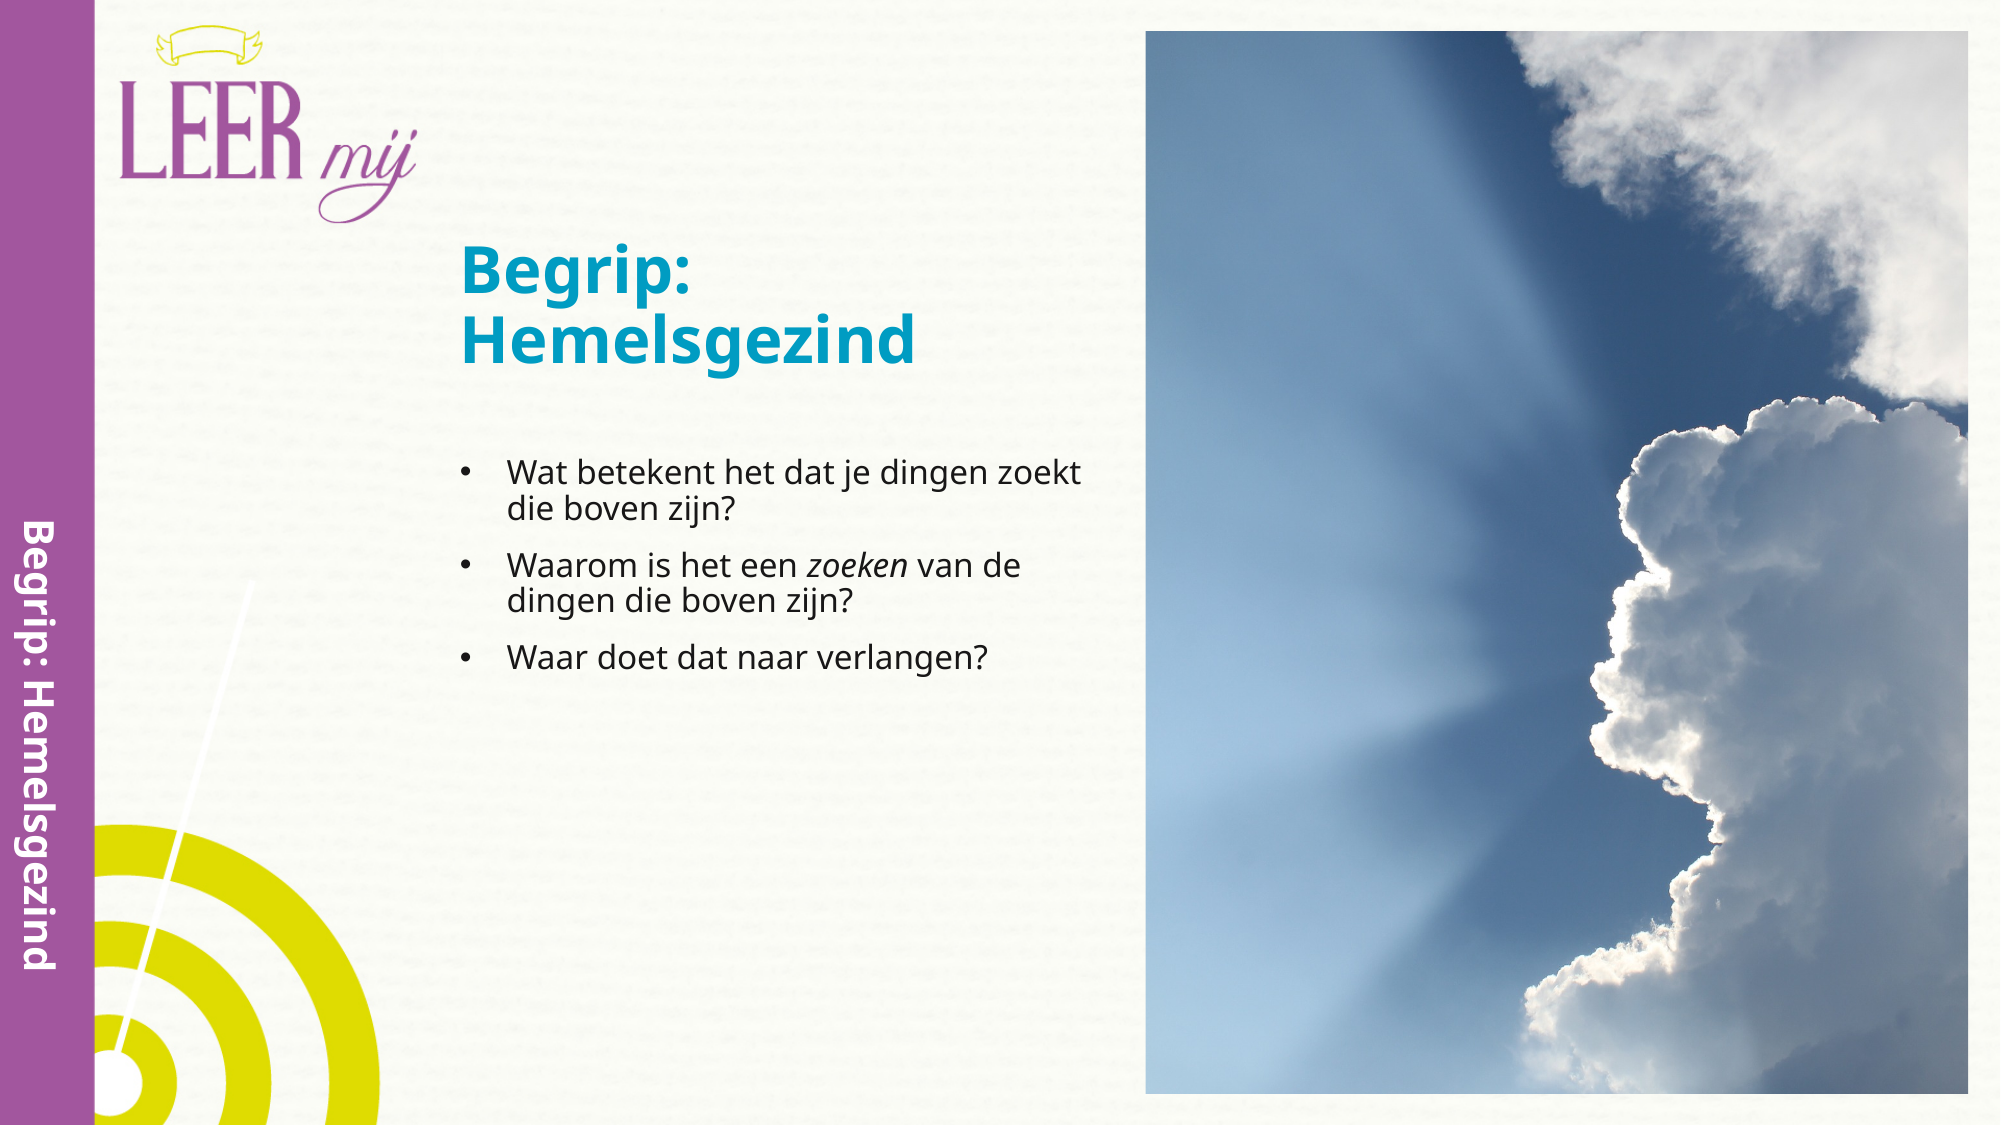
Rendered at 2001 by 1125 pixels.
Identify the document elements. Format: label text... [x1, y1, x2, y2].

title Begrip: Hemelsgezind [444, 229, 1102, 386]
picture [0, 0, 2001, 1125]
list Begrip: Hemelsgezind [7, 503, 89, 1094]
list Wat betekent het dat je dingen zoekt die boven zijn? Waarom is het een zoeken van de dingen die boven zijn? Waar doet dat naar verlangen? [444, 448, 1105, 968]
